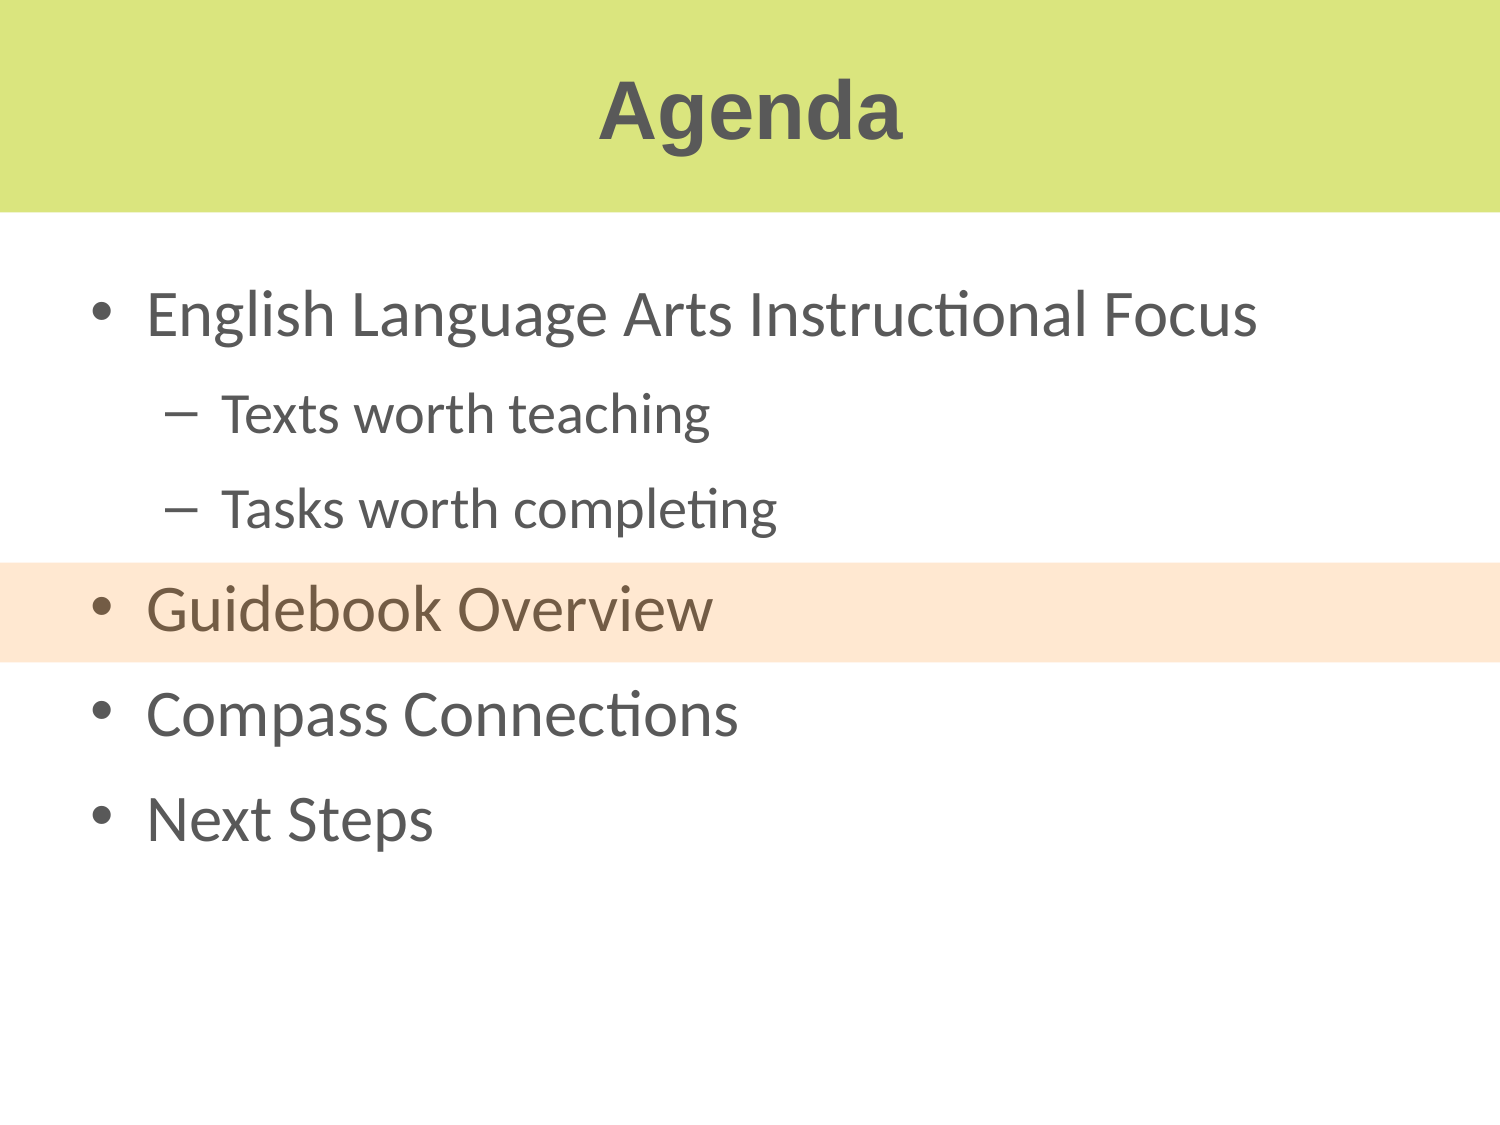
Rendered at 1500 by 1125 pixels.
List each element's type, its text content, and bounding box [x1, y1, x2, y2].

list English Language Arts Instructional Focus Texts worth teaching Tasks worth completing Guidebook Overview Compass Connections Next Steps [75, 262, 1425, 560]
text_box [0, 560, 1500, 665]
list English Language Arts Instructional Focus Texts worth teaching Tasks worth completing Guidebook Overview Compass Connections Next Steps [75, 665, 1425, 1005]
title Agenda [0, 0, 1500, 213]
